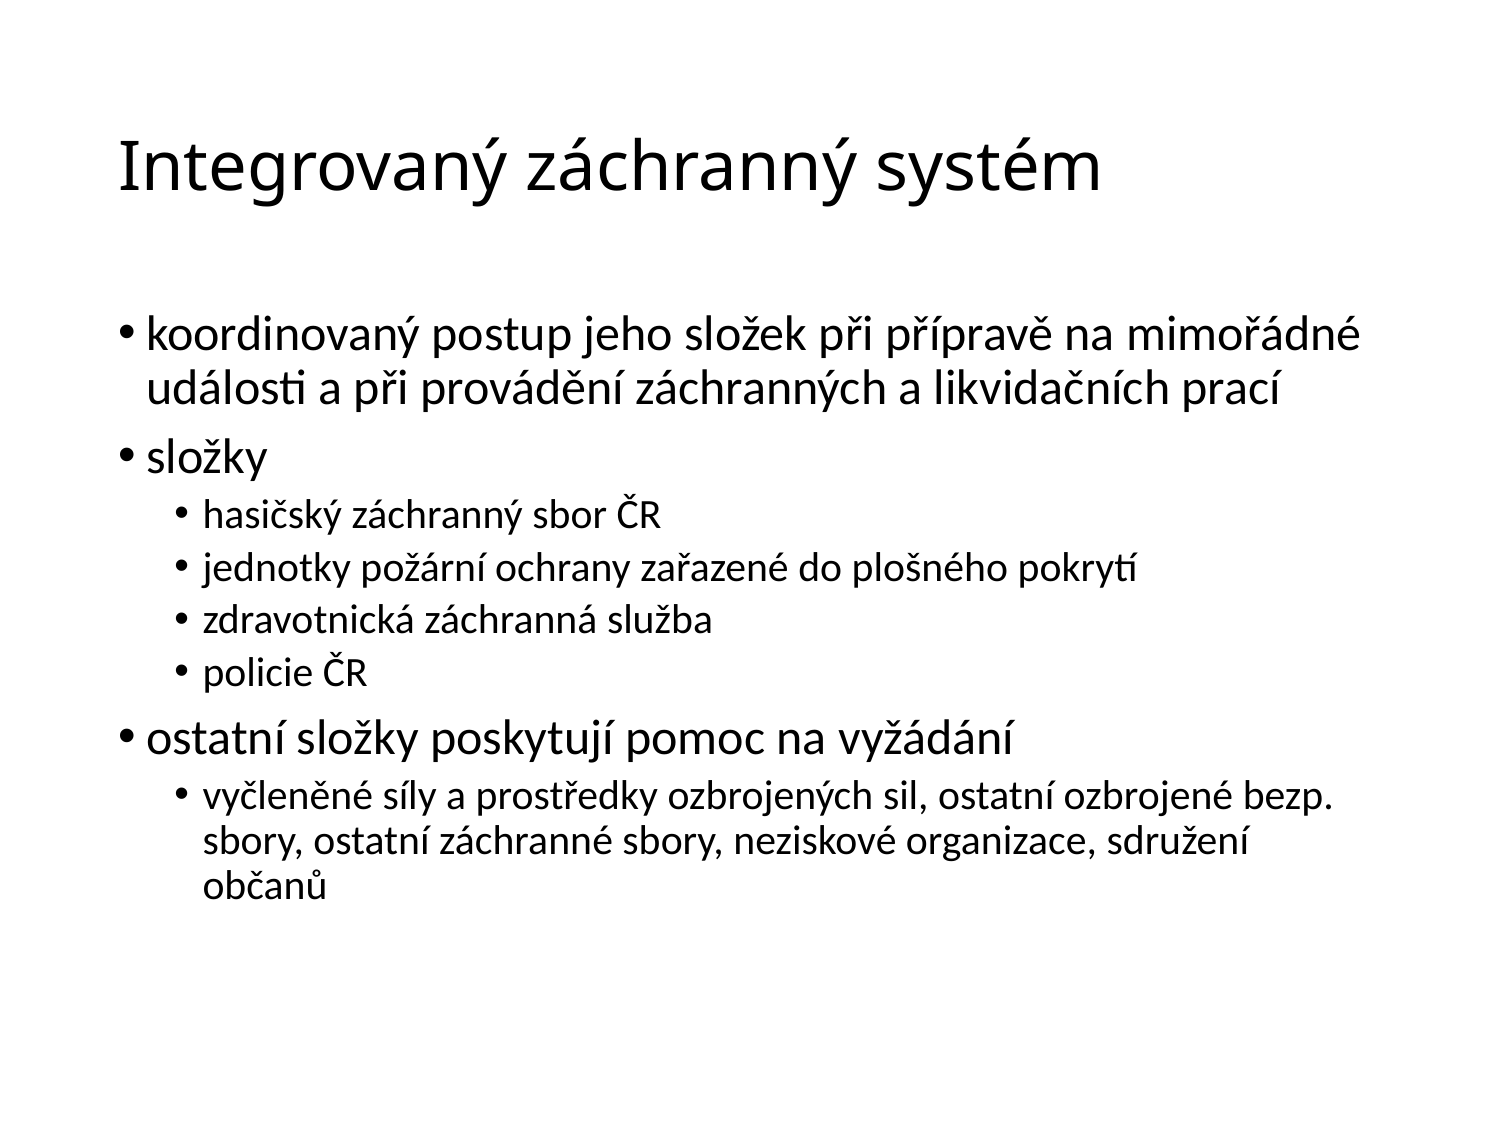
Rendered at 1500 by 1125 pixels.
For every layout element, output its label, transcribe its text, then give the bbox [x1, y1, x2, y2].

title Integrovaný záchranný systém [103, 59, 1397, 278]
list koordinovaný postup jeho složek při přípravě na mimořádné události a při provádění záchranných a likvidačních prací složky hasičský záchranný sbor ČR jednotky požární ochrany zařazené do plošného pokrytí zdravotnická záchranná služba policie ČR ostatní složky poskytují pomoc na vyžádání vyčleněné síly a prostředky ozbrojených sil, ostatní ozbrojené bezp. sbory, ostatní záchranné sbory, neziskové organizace, sdružení občanů [103, 299, 1397, 1014]
